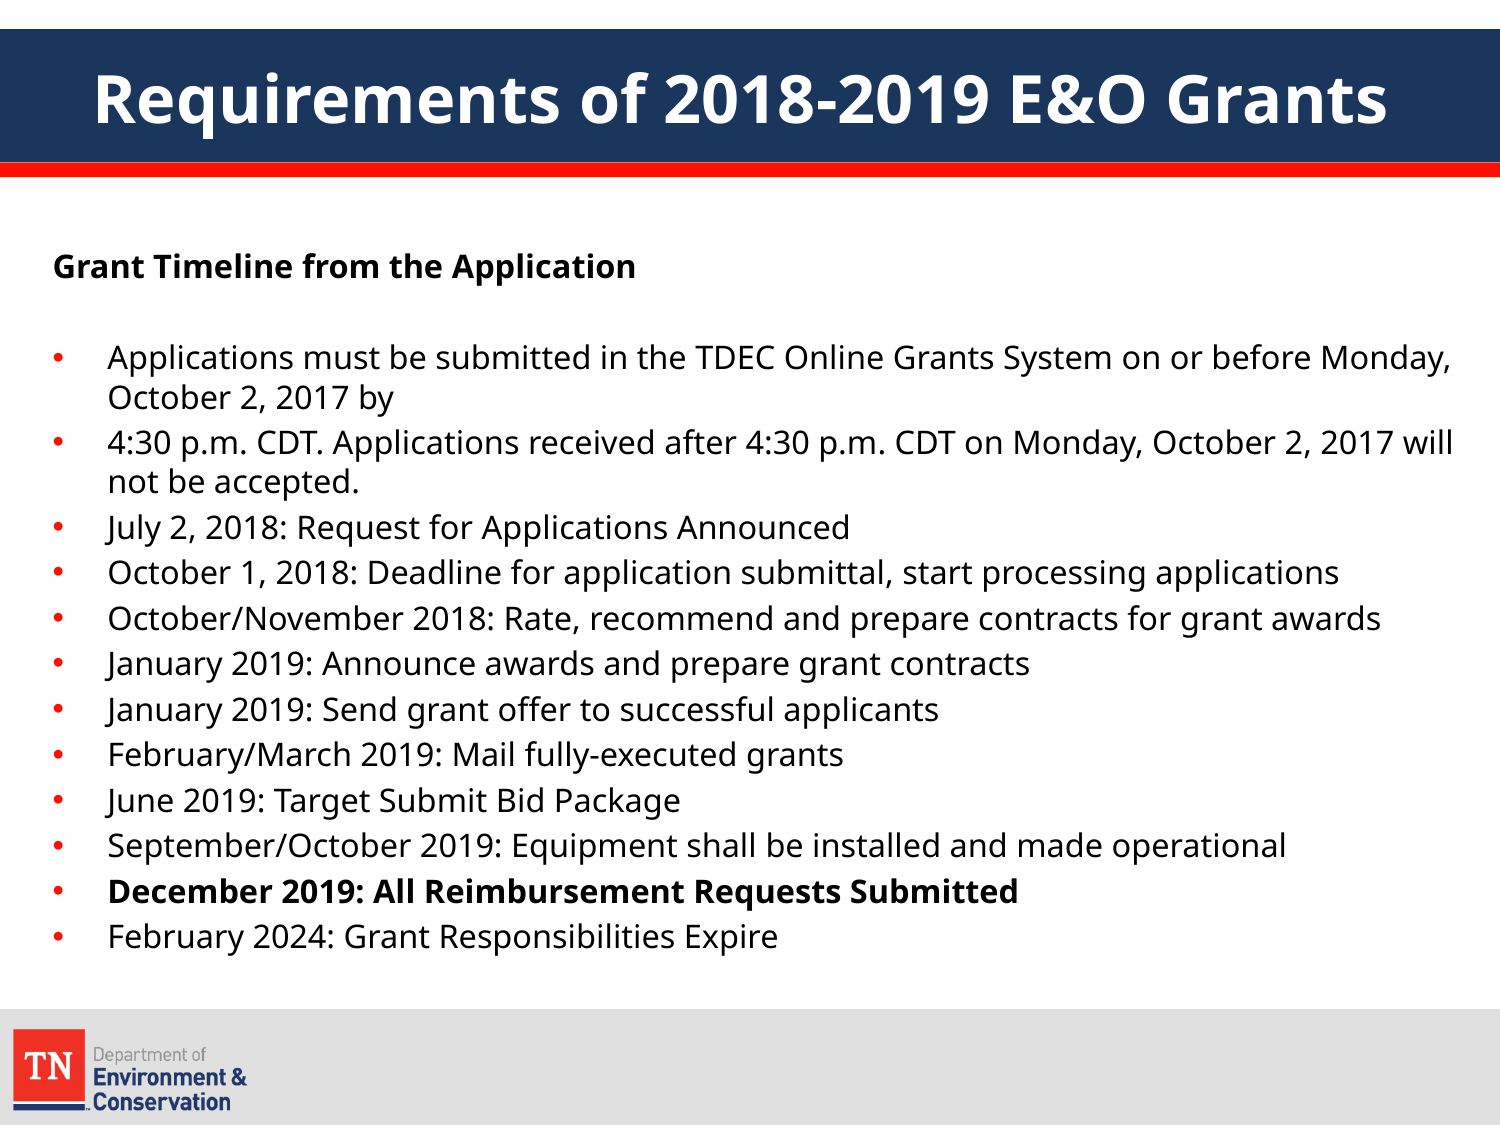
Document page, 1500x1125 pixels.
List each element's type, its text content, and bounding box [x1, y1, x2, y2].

list Grant Timeline from the Application Applications must be submitted in the TDEC Online Grants System on or before Monday, October 2, 2017 by 4:30 p.m. CDT. Applications received after 4:30 p.m. CDT on Monday, October 2, 2017 will not be accepted. July 2, 2018: Request for Applications Announced October 1, 2018: Deadline for application submittal, start processing applications October/November 2018: Rate, recommend and prepare contracts for grant awards January 2019: Announce awards and prepare grant contracts January 2019: Send grant offer to successful applicants February/March 2019: Mail fully-executed grants June 2019: Target Submit Bid Package September/October 2019: Equipment shall be installed and made operational December 2019: All Reimbursement Requests Submitted February 2024: Grant Responsibilities Expire [37, 195, 1475, 1010]
title Requirements of 2018-2019 E&O Grants [24, 29, 1475, 165]
picture [0, 1009, 260, 1125]
